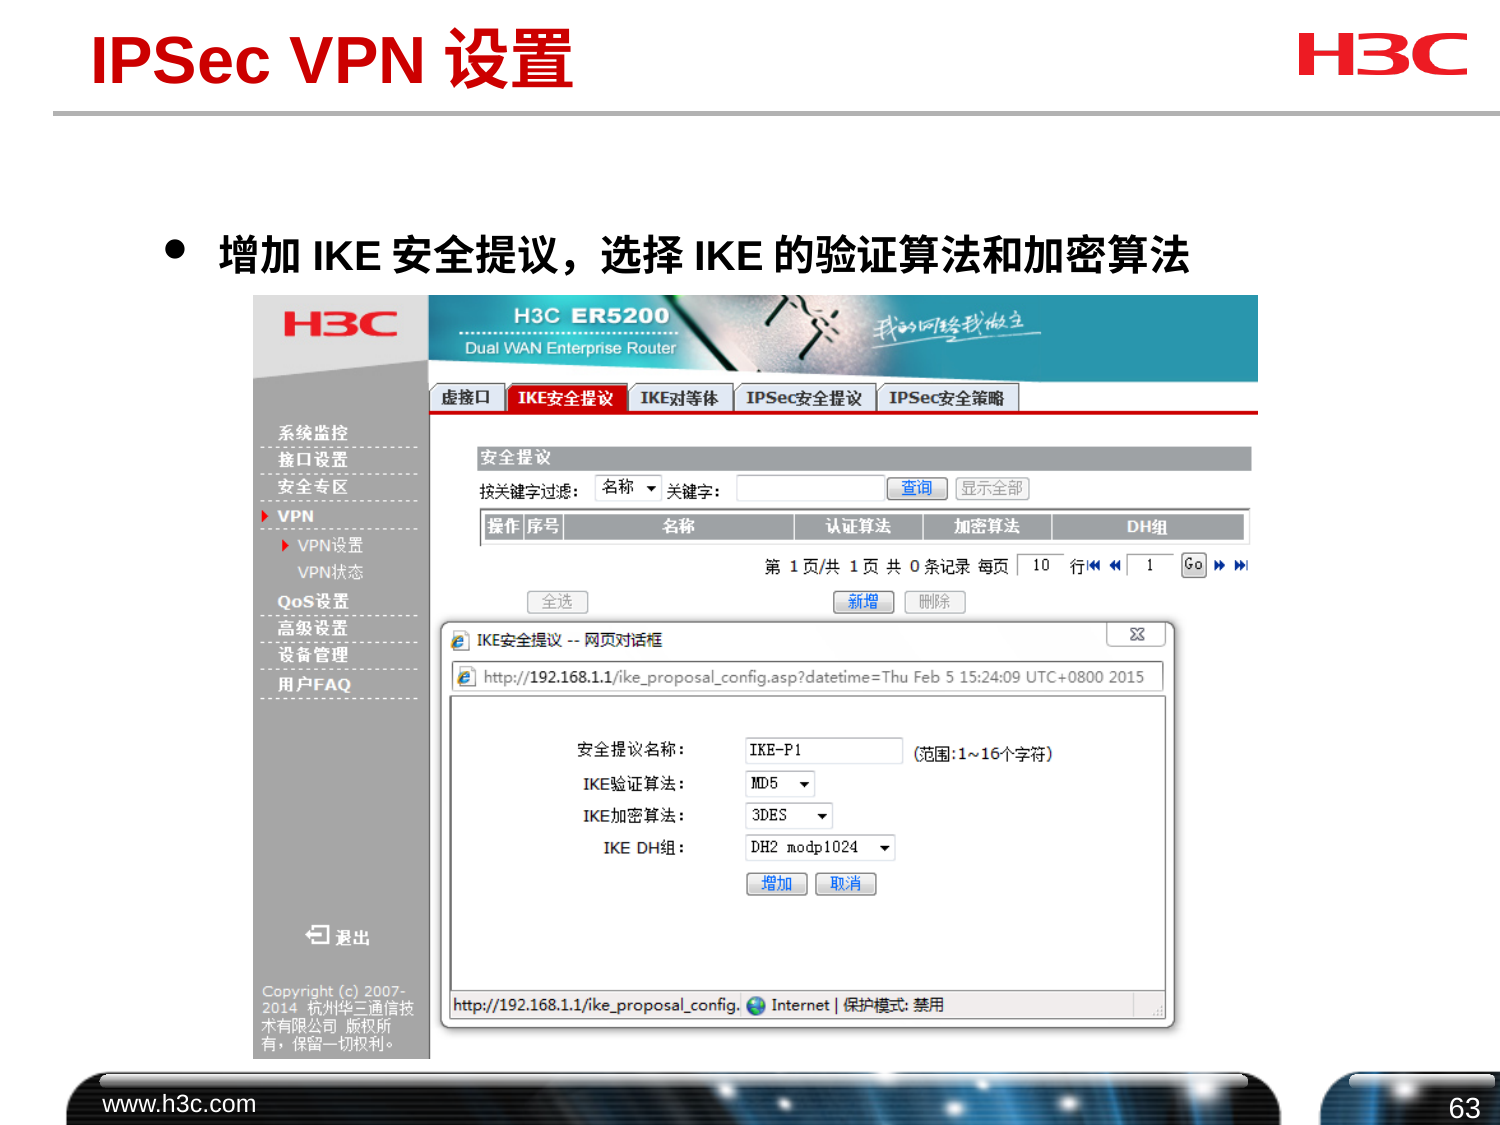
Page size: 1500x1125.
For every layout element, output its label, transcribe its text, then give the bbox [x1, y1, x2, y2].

picture [1299, 33, 1467, 75]
title IPSec VPN设置 [75, 7, 1263, 108]
picture [50, 295, 1500, 1125]
list 增加IKE安全提议，选择IKE的验证算法和加密算法 [147, 196, 1353, 977]
